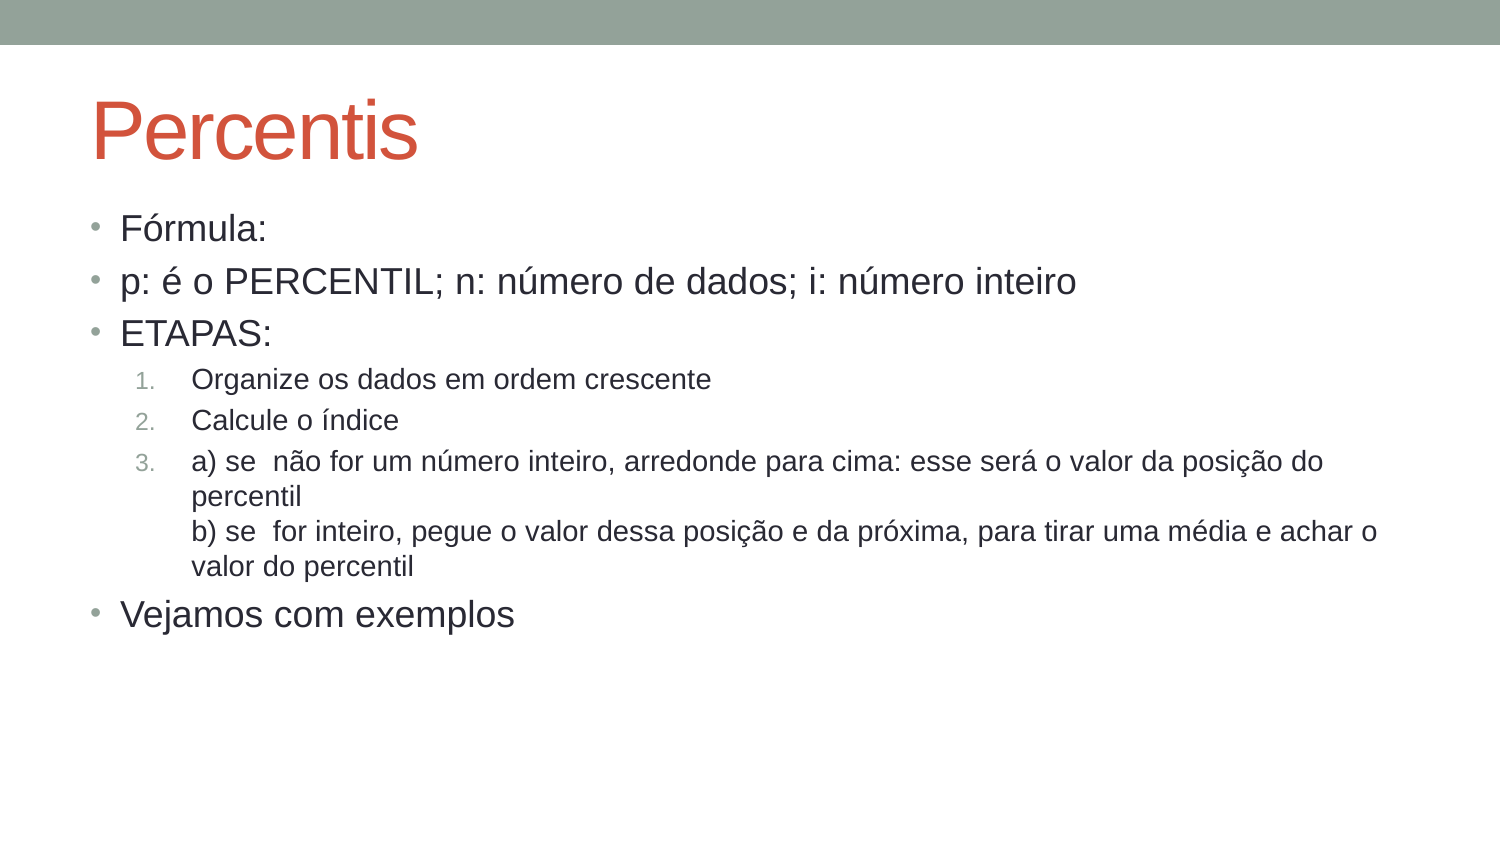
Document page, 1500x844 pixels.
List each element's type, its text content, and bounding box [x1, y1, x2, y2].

title Percentis [75, 65, 1425, 188]
